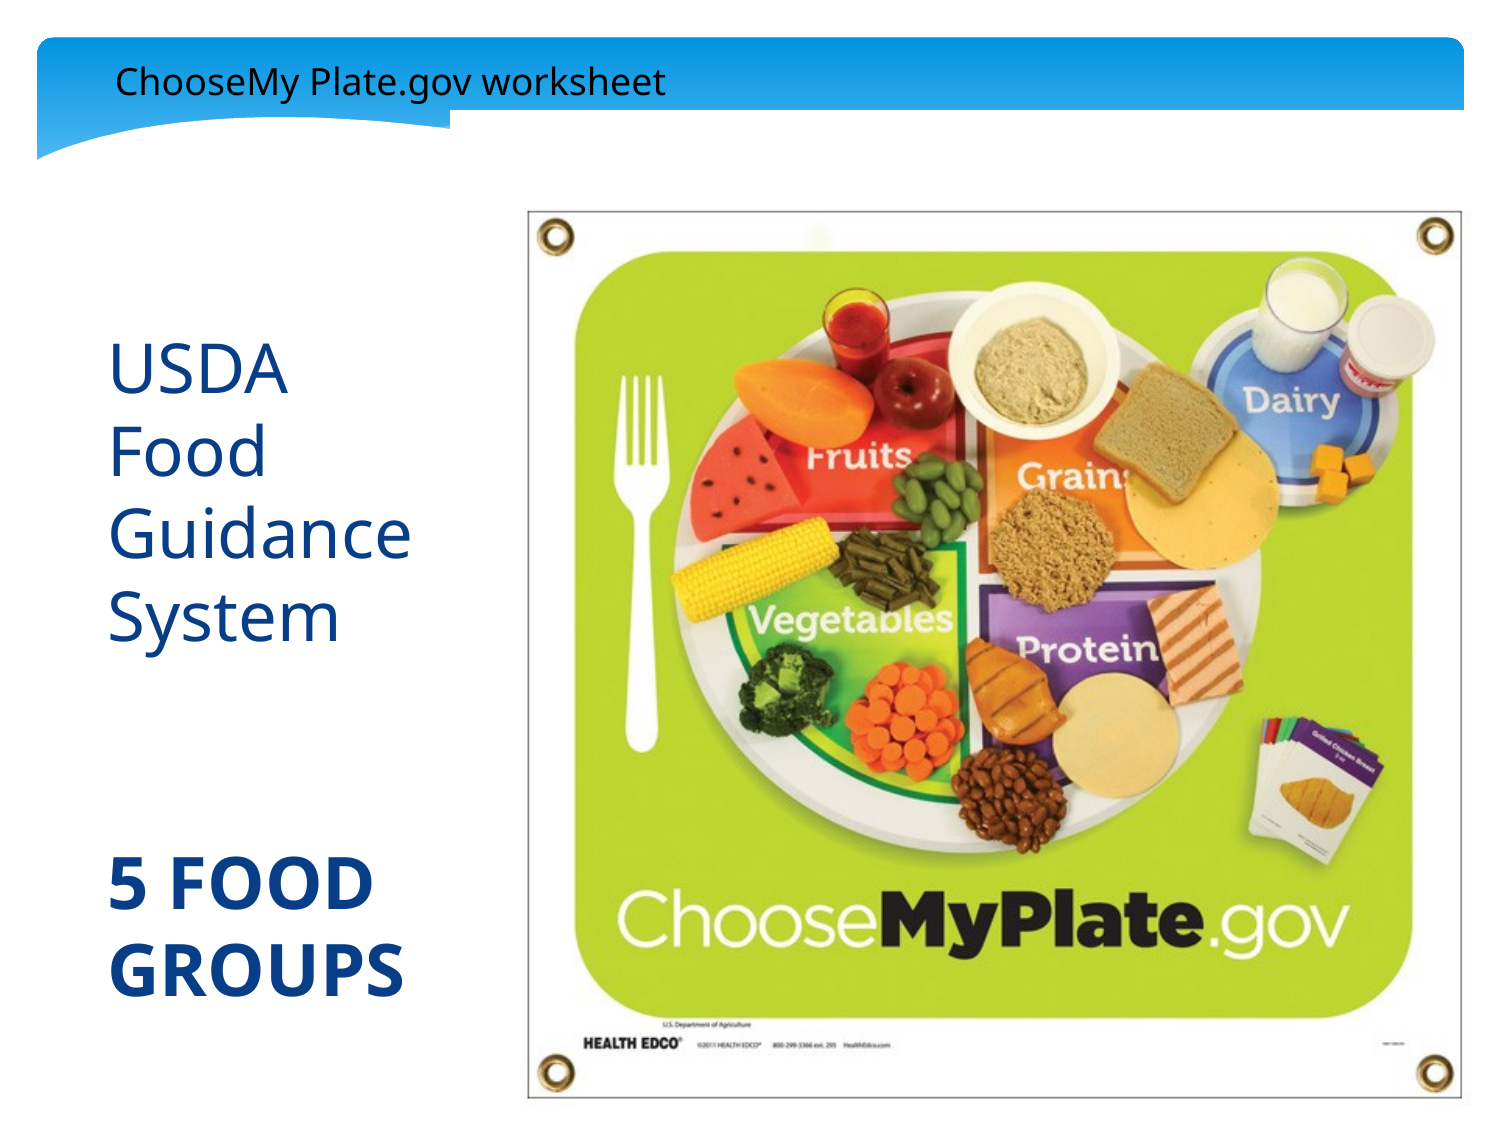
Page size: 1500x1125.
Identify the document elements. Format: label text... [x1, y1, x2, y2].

picture [449, 110, 1500, 1125]
text_box ChooseMy Plate.gov worksheet [99, 50, 825, 110]
list USDA Food Guidance System 5 FOOD GROUPS [50, 312, 443, 1023]
